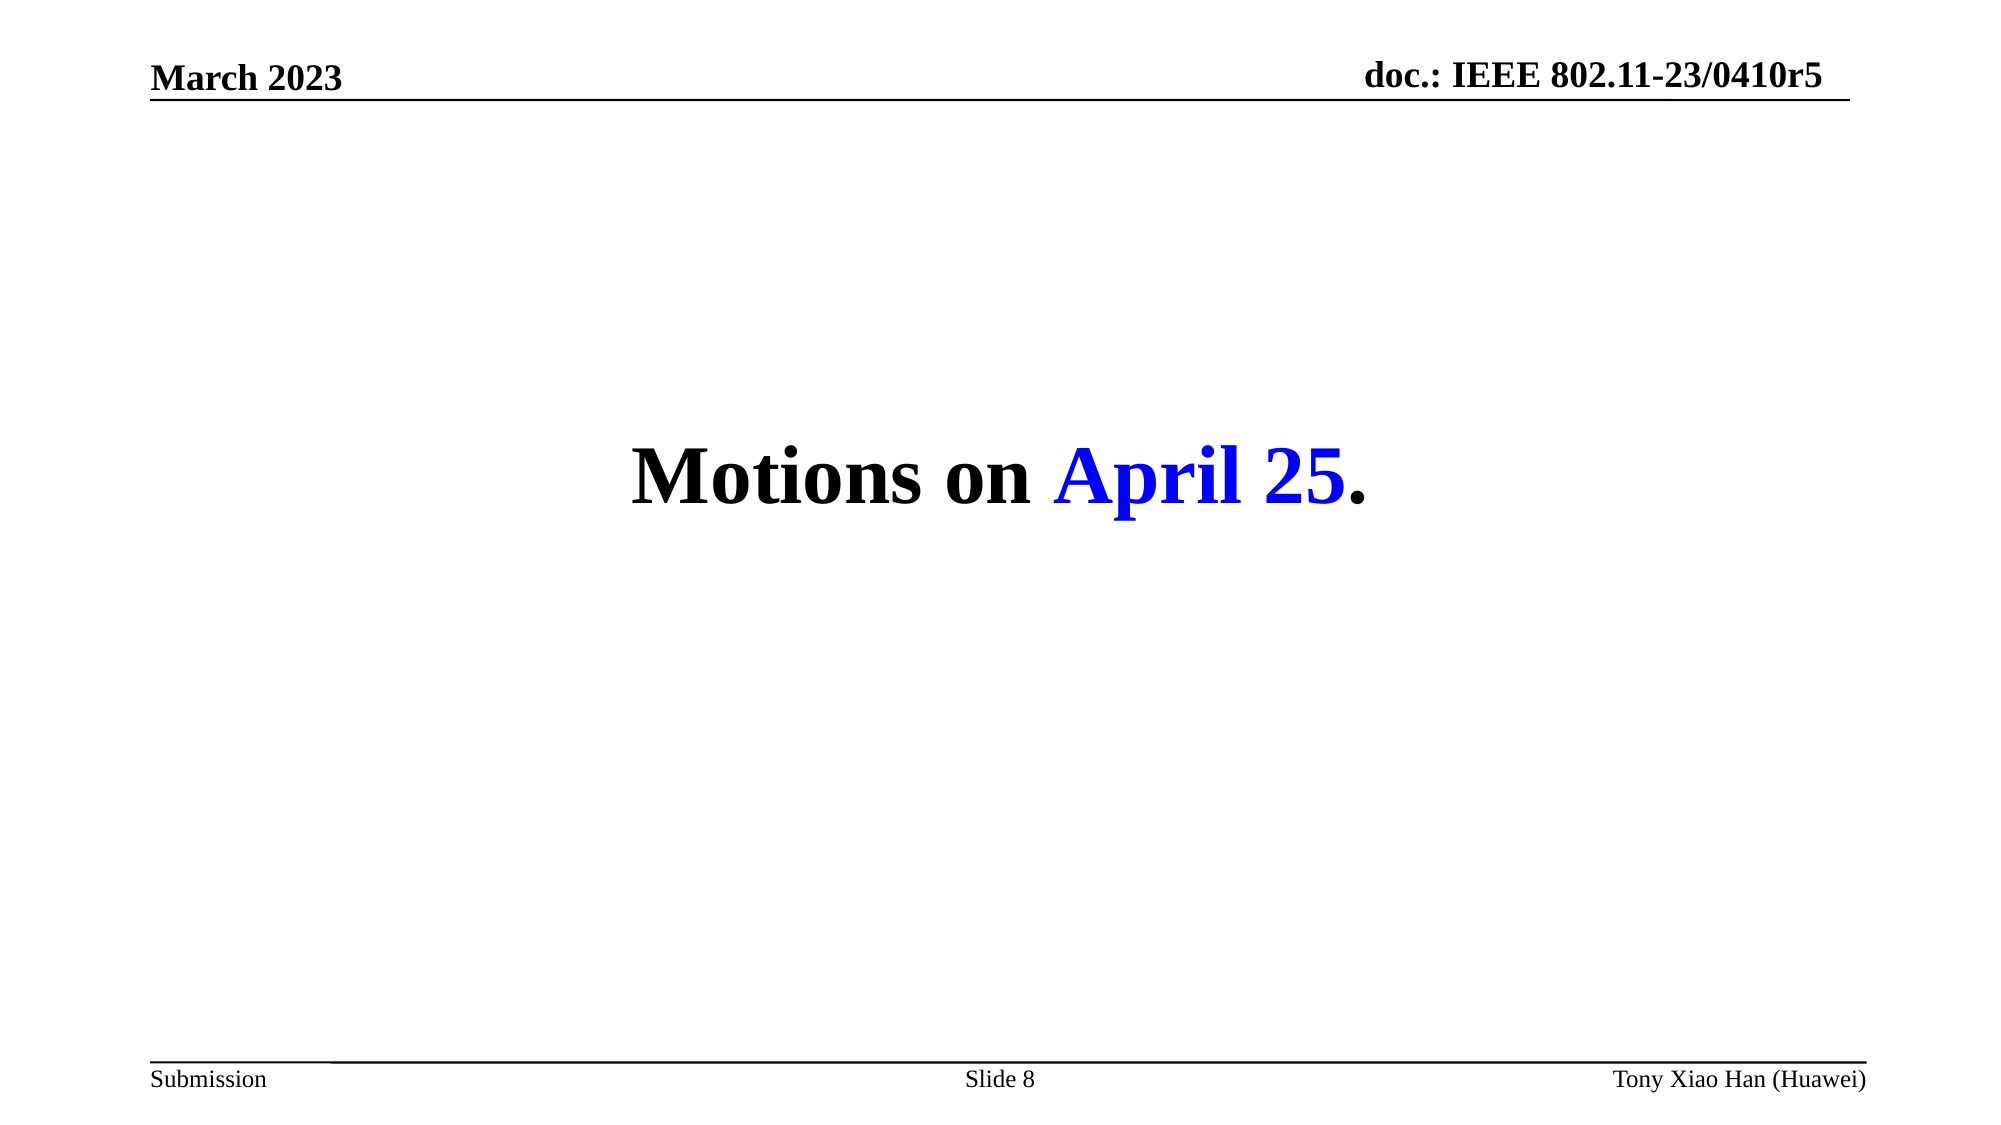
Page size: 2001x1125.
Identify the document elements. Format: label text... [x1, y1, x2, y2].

text_box Motions on April 25. [362, 412, 1638, 950]
